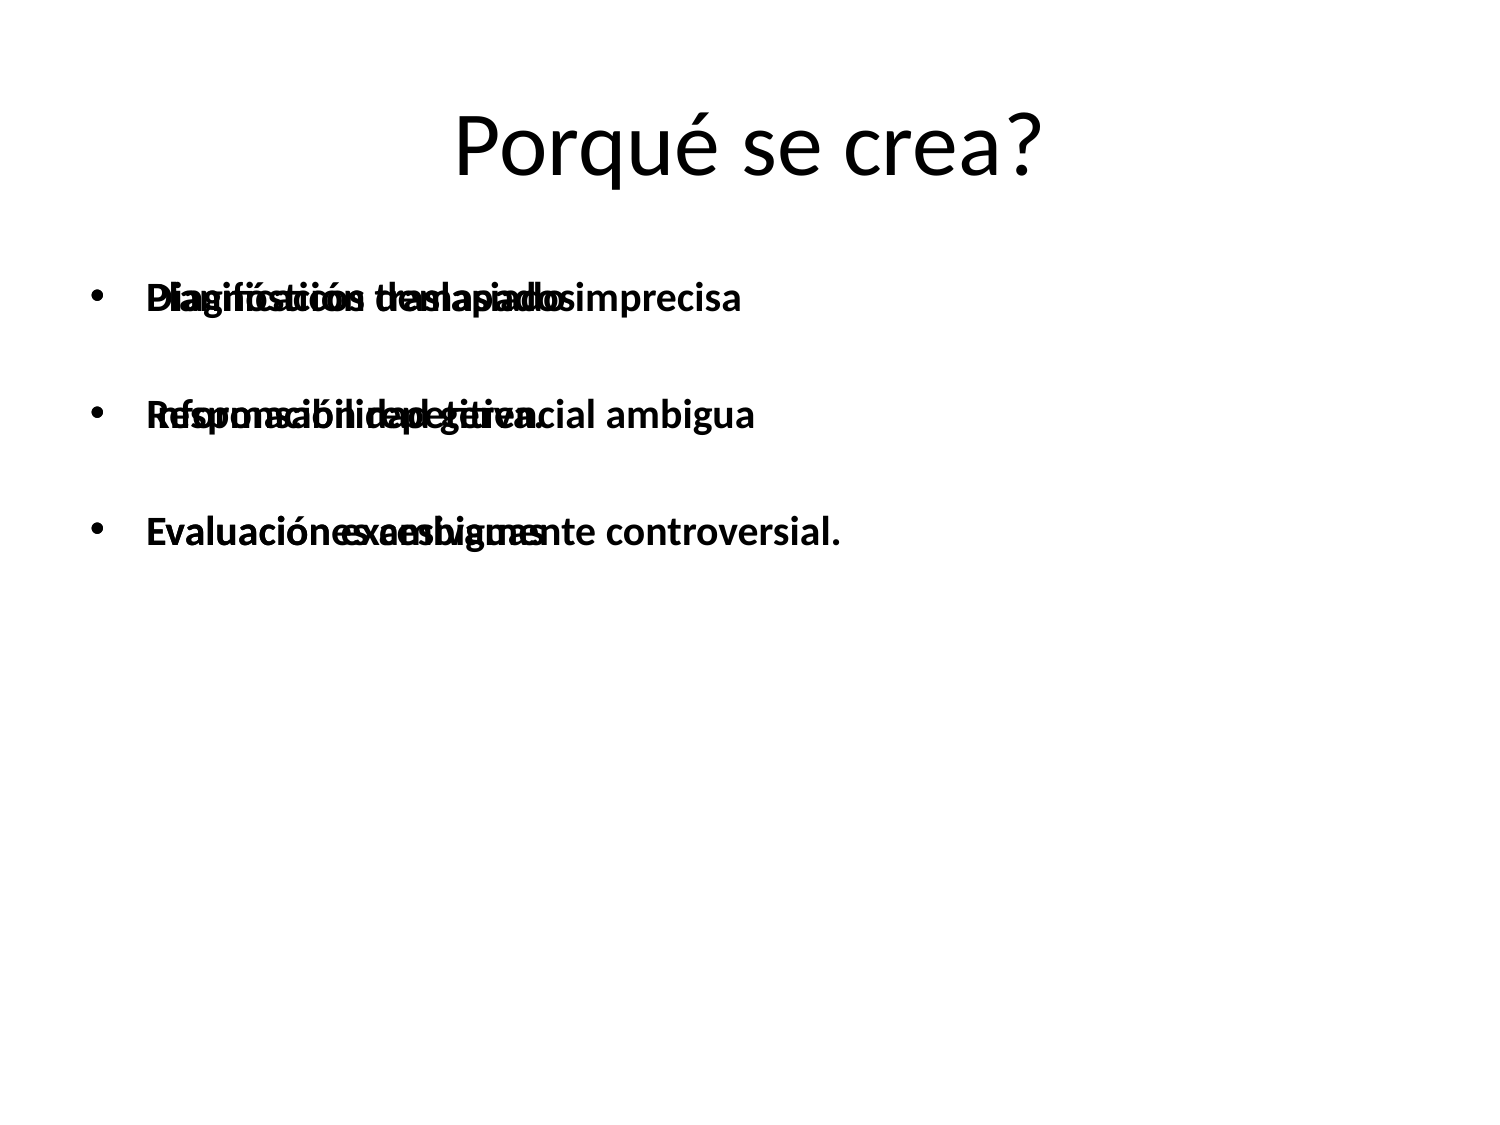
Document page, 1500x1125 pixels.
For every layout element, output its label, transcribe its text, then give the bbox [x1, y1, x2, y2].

list Diagnósticos traslapados Información repetitiva. Evaluaciones ambiguas [75, 262, 1425, 1005]
title Porqué se crea? [75, 45, 1425, 233]
